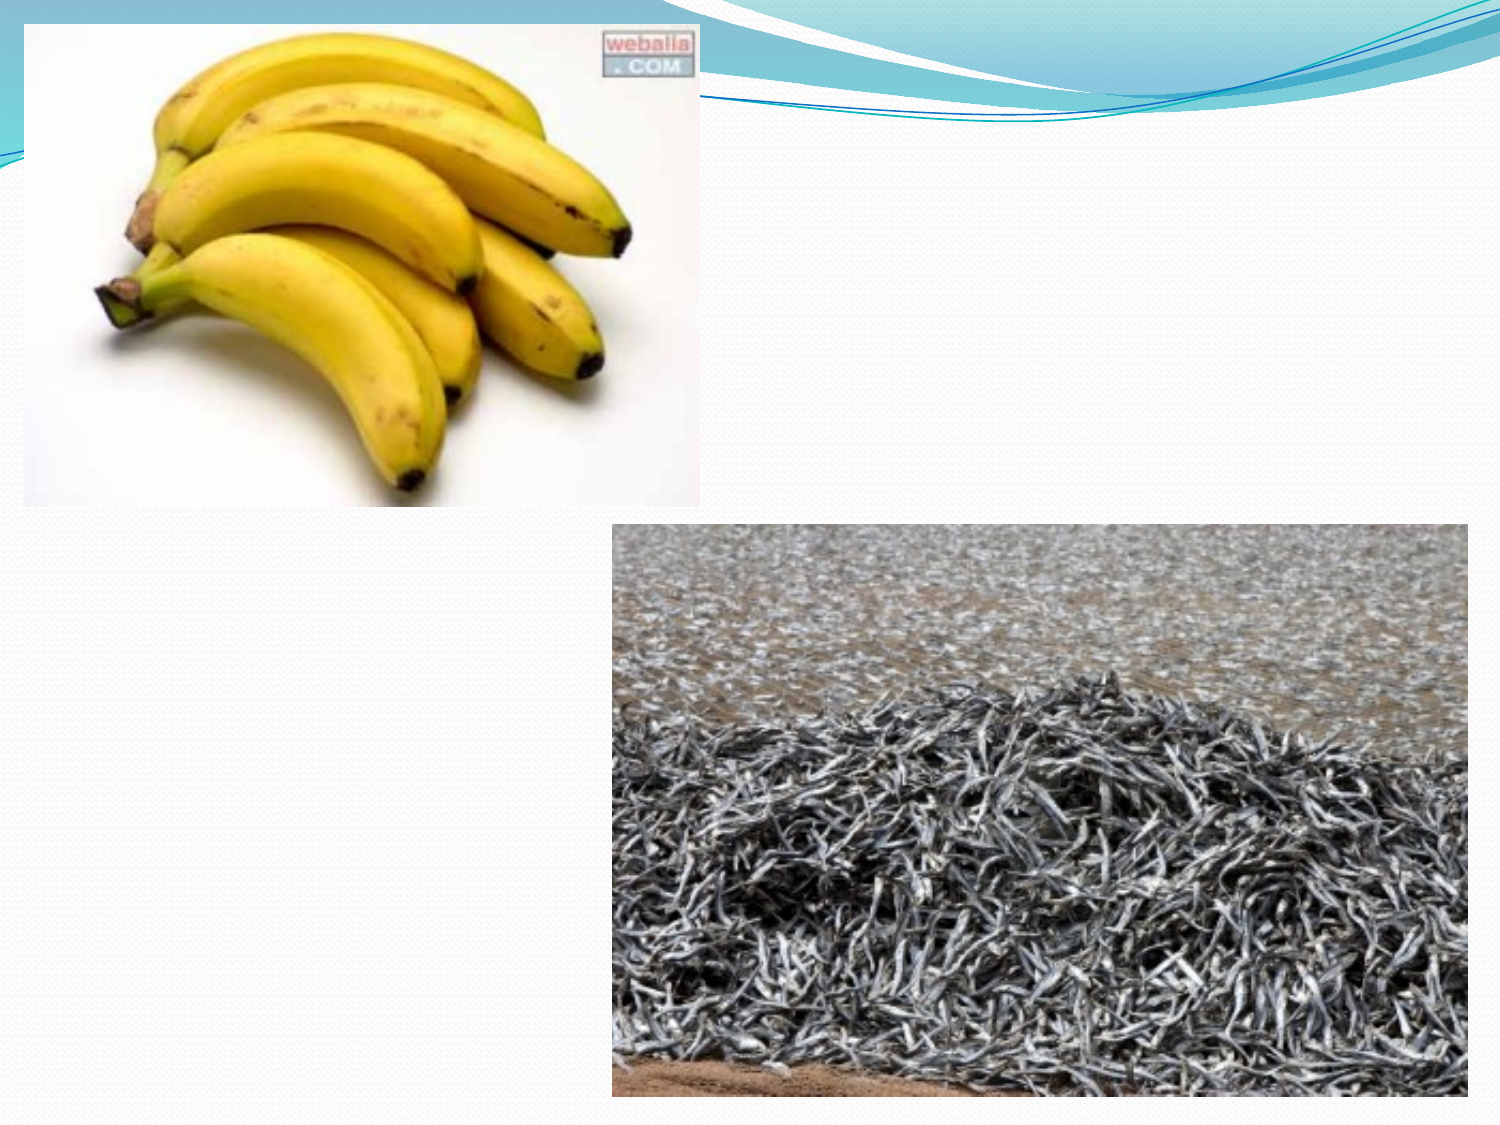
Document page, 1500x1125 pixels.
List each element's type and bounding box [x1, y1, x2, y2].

picture [612, 524, 1469, 1097]
picture [24, 24, 701, 507]
